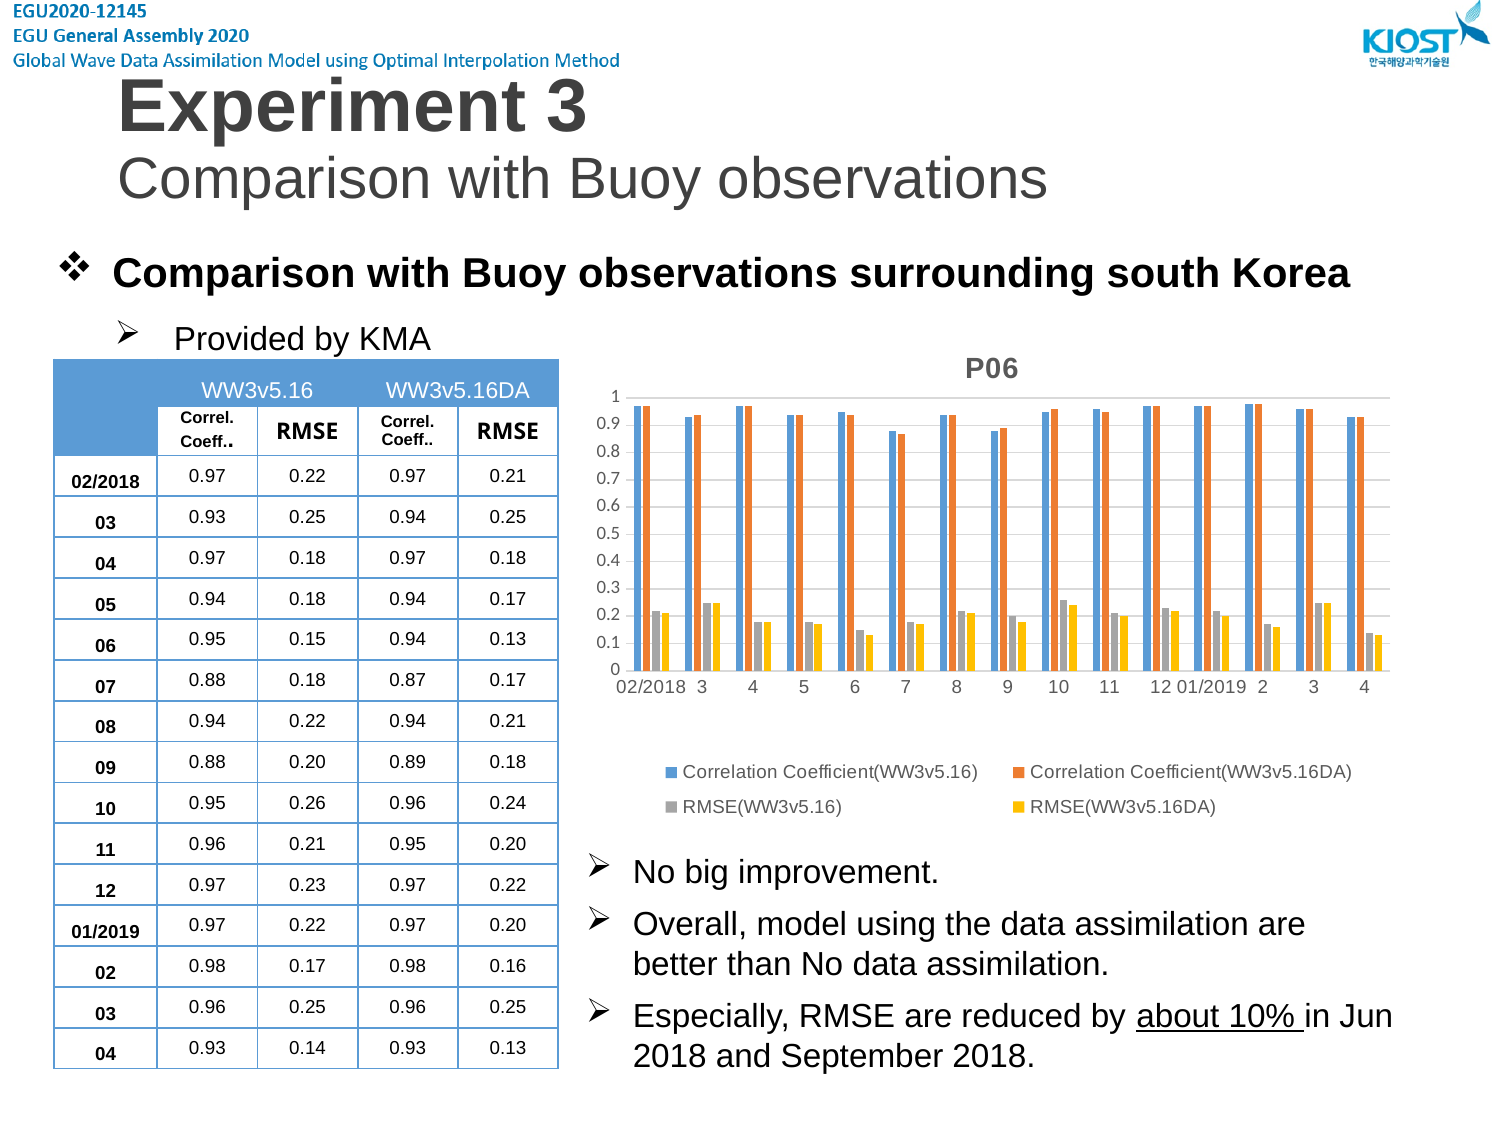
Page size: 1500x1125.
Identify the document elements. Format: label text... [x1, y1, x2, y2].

table_cell 07 [55, 661, 156, 700]
table_cell 0.94 [359, 579, 457, 618]
table_cell 02/2018 [55, 456, 156, 495]
table_cell 06 [55, 620, 156, 659]
table_cell 0.17 [258, 947, 357, 986]
table_cell 0.20 [459, 906, 557, 945]
table_cell 0.17 [459, 661, 557, 700]
table_cell 0.13 [459, 1029, 557, 1068]
table_cell Correl. Coeff.. [158, 407, 257, 455]
table_cell 0.20 [459, 824, 557, 863]
table_cell 11 [55, 824, 156, 863]
table_header WW3v5.16 [158, 360, 357, 405]
table_cell 0.21 [459, 702, 557, 741]
table_cell 04 [55, 1029, 156, 1068]
table_cell 10 [55, 783, 156, 822]
table_cell 0.25 [258, 497, 357, 536]
picture [0, 0, 1500, 72]
table_cell 0.96 [359, 783, 457, 822]
text_box Experiment 3 Comparison with Buoy observations [103, 72, 1397, 278]
table_cell 0.94 [158, 579, 257, 618]
table_cell RMSE [258, 407, 357, 455]
table_cell 0.97 [158, 906, 257, 945]
table_cell 0.97 [359, 906, 457, 945]
table_cell 05 [55, 579, 156, 618]
table_cell RMSE [459, 407, 557, 455]
table_cell 0.13 [459, 620, 557, 659]
table_cell 12 [55, 865, 156, 904]
table_cell 0.96 [359, 988, 457, 1027]
table_cell 0.94 [158, 702, 257, 741]
table_cell 0.88 [158, 742, 257, 782]
table_cell 0.98 [359, 947, 457, 986]
table_cell 0.98 [158, 947, 257, 986]
table_cell 0.24 [459, 783, 557, 822]
table_cell 0.89 [359, 742, 457, 782]
table_cell 0.97 [359, 865, 457, 904]
table_cell 0.18 [459, 538, 557, 577]
table_cell 0.25 [459, 497, 557, 536]
table_cell 0.17 [459, 579, 557, 618]
table_cell 0.96 [158, 988, 257, 1027]
table_cell 0.94 [359, 620, 457, 659]
table_cell 0.97 [359, 456, 457, 495]
table_cell 0.21 [258, 824, 357, 863]
table_cell 0.22 [459, 865, 557, 904]
table_cell 0.88 [158, 661, 257, 700]
table_cell 0.93 [158, 497, 257, 536]
table_cell 09 [55, 742, 156, 782]
table_cell 0.97 [158, 456, 257, 495]
table_cell 0.97 [359, 538, 457, 577]
table_cell 01/2019 [55, 906, 156, 945]
table_cell 08 [55, 702, 156, 741]
text_box No big improvement. Overall, model using the data assimilation are better than No data assimilation. Especially, RMSE are reduced by about 10% in Jun 2018 and September 2018. [571, 843, 1414, 1082]
table_cell 0.97 [158, 538, 257, 577]
table_cell Correl. Coeff.. [359, 407, 457, 455]
table_cell 0.20 [258, 742, 357, 782]
table_cell 0.22 [258, 906, 357, 945]
table_cell 0.18 [258, 579, 357, 618]
table_cell 0.25 [459, 988, 557, 1027]
table_cell 0.93 [158, 1029, 257, 1068]
table_cell 0.95 [158, 620, 257, 659]
table_cell 0.15 [258, 620, 357, 659]
table_cell 0.94 [359, 702, 457, 741]
table_cell 0.26 [258, 783, 357, 822]
table_cell 0.21 [459, 456, 557, 495]
table_cell 0.96 [158, 824, 257, 863]
table_cell 0.22 [258, 456, 357, 495]
table_header WW3v5.16DA [359, 360, 557, 405]
table_cell 0.87 [359, 661, 457, 700]
table_cell 0.25 [258, 988, 357, 1027]
table_cell 0.94 [359, 497, 457, 536]
table_cell 02 [55, 947, 156, 986]
table_cell 0.93 [359, 1029, 457, 1068]
table_header [55, 360, 156, 455]
table_cell 0.18 [258, 661, 357, 700]
table_cell 0.23 [258, 865, 357, 904]
chart [571, 325, 1414, 843]
table_cell 0.14 [258, 1029, 357, 1068]
table_cell 0.95 [359, 824, 457, 863]
table_cell 0.95 [158, 783, 257, 822]
table_cell 0.18 [258, 538, 357, 577]
table_cell 03 [55, 497, 156, 536]
table_cell 0.22 [258, 702, 357, 741]
table_cell 0.16 [459, 947, 557, 986]
table_cell 0.18 [459, 742, 557, 782]
table_cell 04 [55, 538, 156, 577]
table_cell 03 [55, 988, 156, 1027]
table_cell 0.97 [158, 865, 257, 904]
text_box Comparison with Buoy observations surrounding south Korea Provided by KMA [40, 238, 1456, 374]
